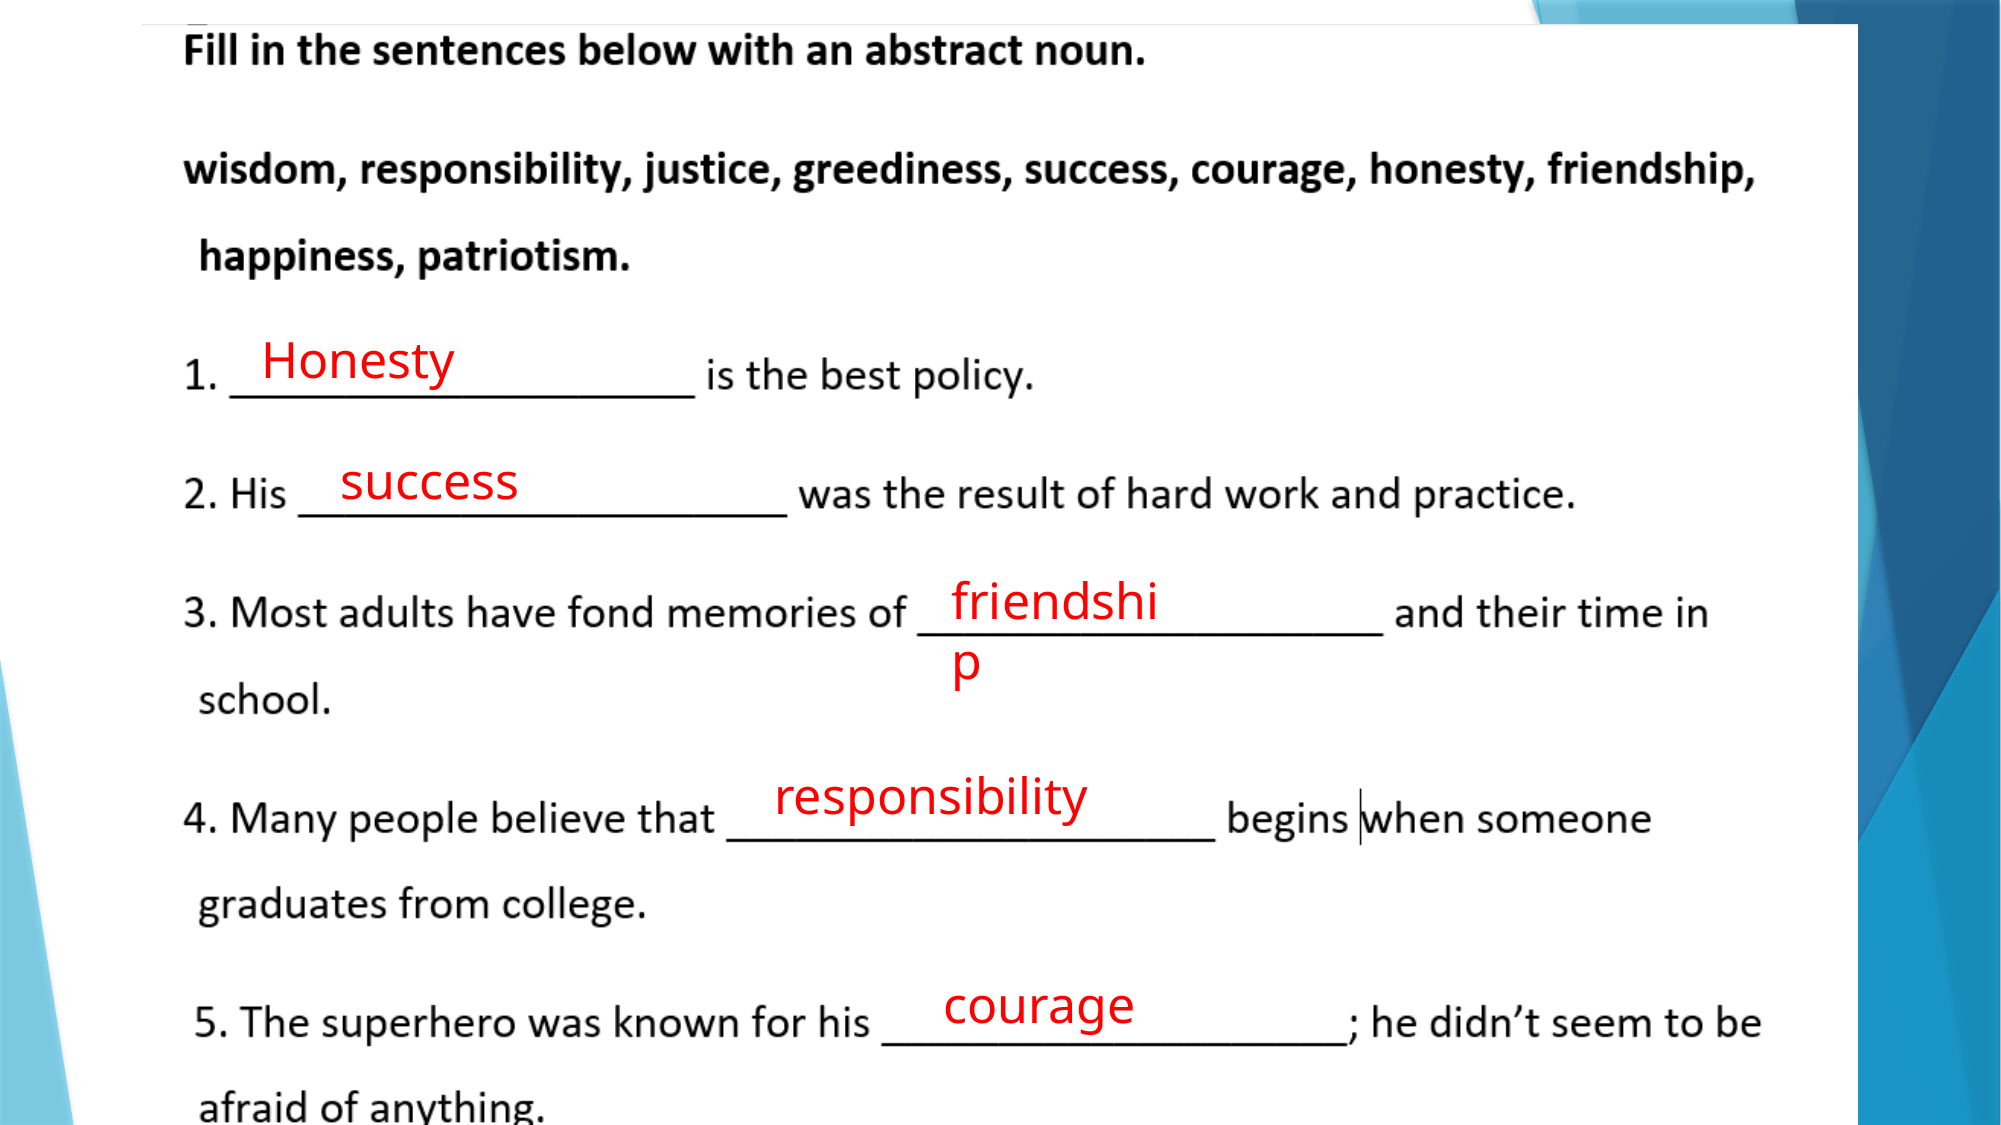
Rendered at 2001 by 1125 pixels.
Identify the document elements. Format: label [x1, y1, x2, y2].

picture [141, 24, 1859, 1125]
